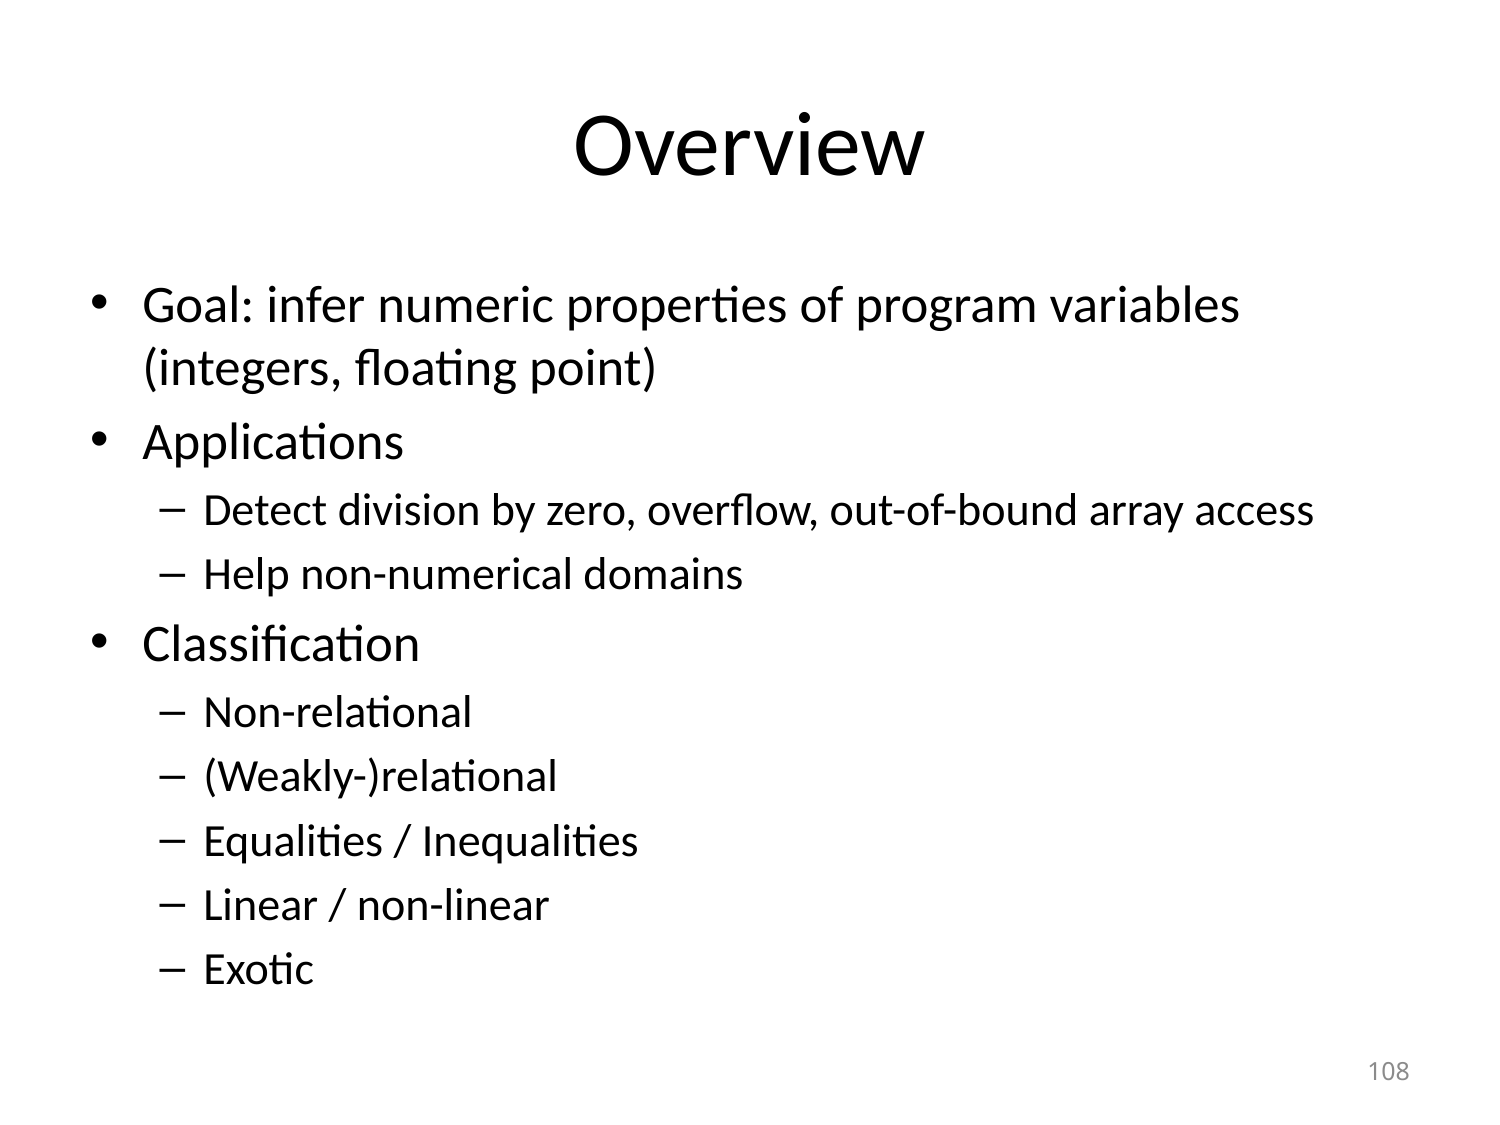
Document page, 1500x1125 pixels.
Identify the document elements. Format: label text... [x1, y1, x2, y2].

title Overview [75, 45, 1425, 233]
list Goal: infer numeric properties of program variables (integers, floating point) Applications Detect division by zero, overflow, out-of-bound array access Help non-numerical domains Classification Non-relational (Weakly-)relational Equalities / Inequalities Linear / non-linear Exotic [75, 262, 1425, 1005]
slide_number 108 [1074, 1042, 1425, 1103]
